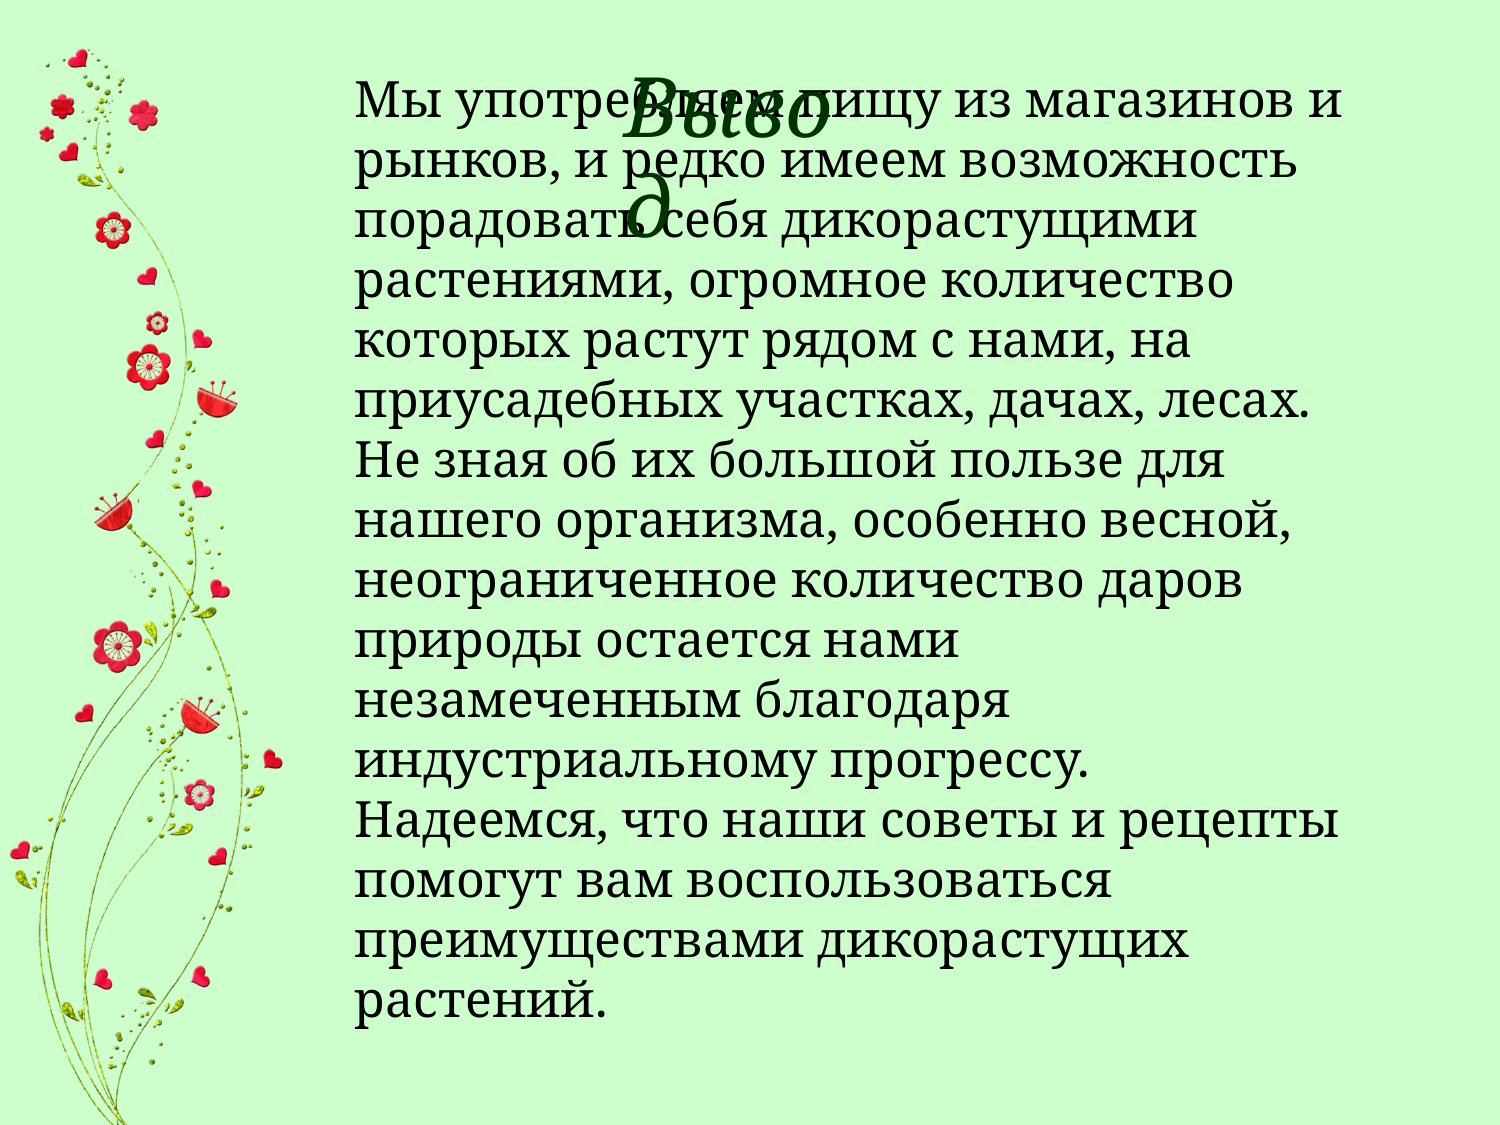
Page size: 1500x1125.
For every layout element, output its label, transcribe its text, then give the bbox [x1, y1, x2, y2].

text_box Мы употребляем пищу из магазинов и рынков, и редко имеем возможность порадовать себя дикорастущими растениями, огромное количество которых растут рядом с нами, на приусадебных участках, дачах, лесах. Не зная об их большой пользе для нашего организма, особенно весной, неограниченное количество даров природы остается нами незамеченным благодаря индустриальному прогрессу. Надеемся, что наши советы и рецепты помогут вам воспользоваться преимуществами дикорастущих растений. [339, 59, 1372, 1035]
text_box Вывод [609, 46, 879, 262]
picture [0, 0, 288, 1125]
